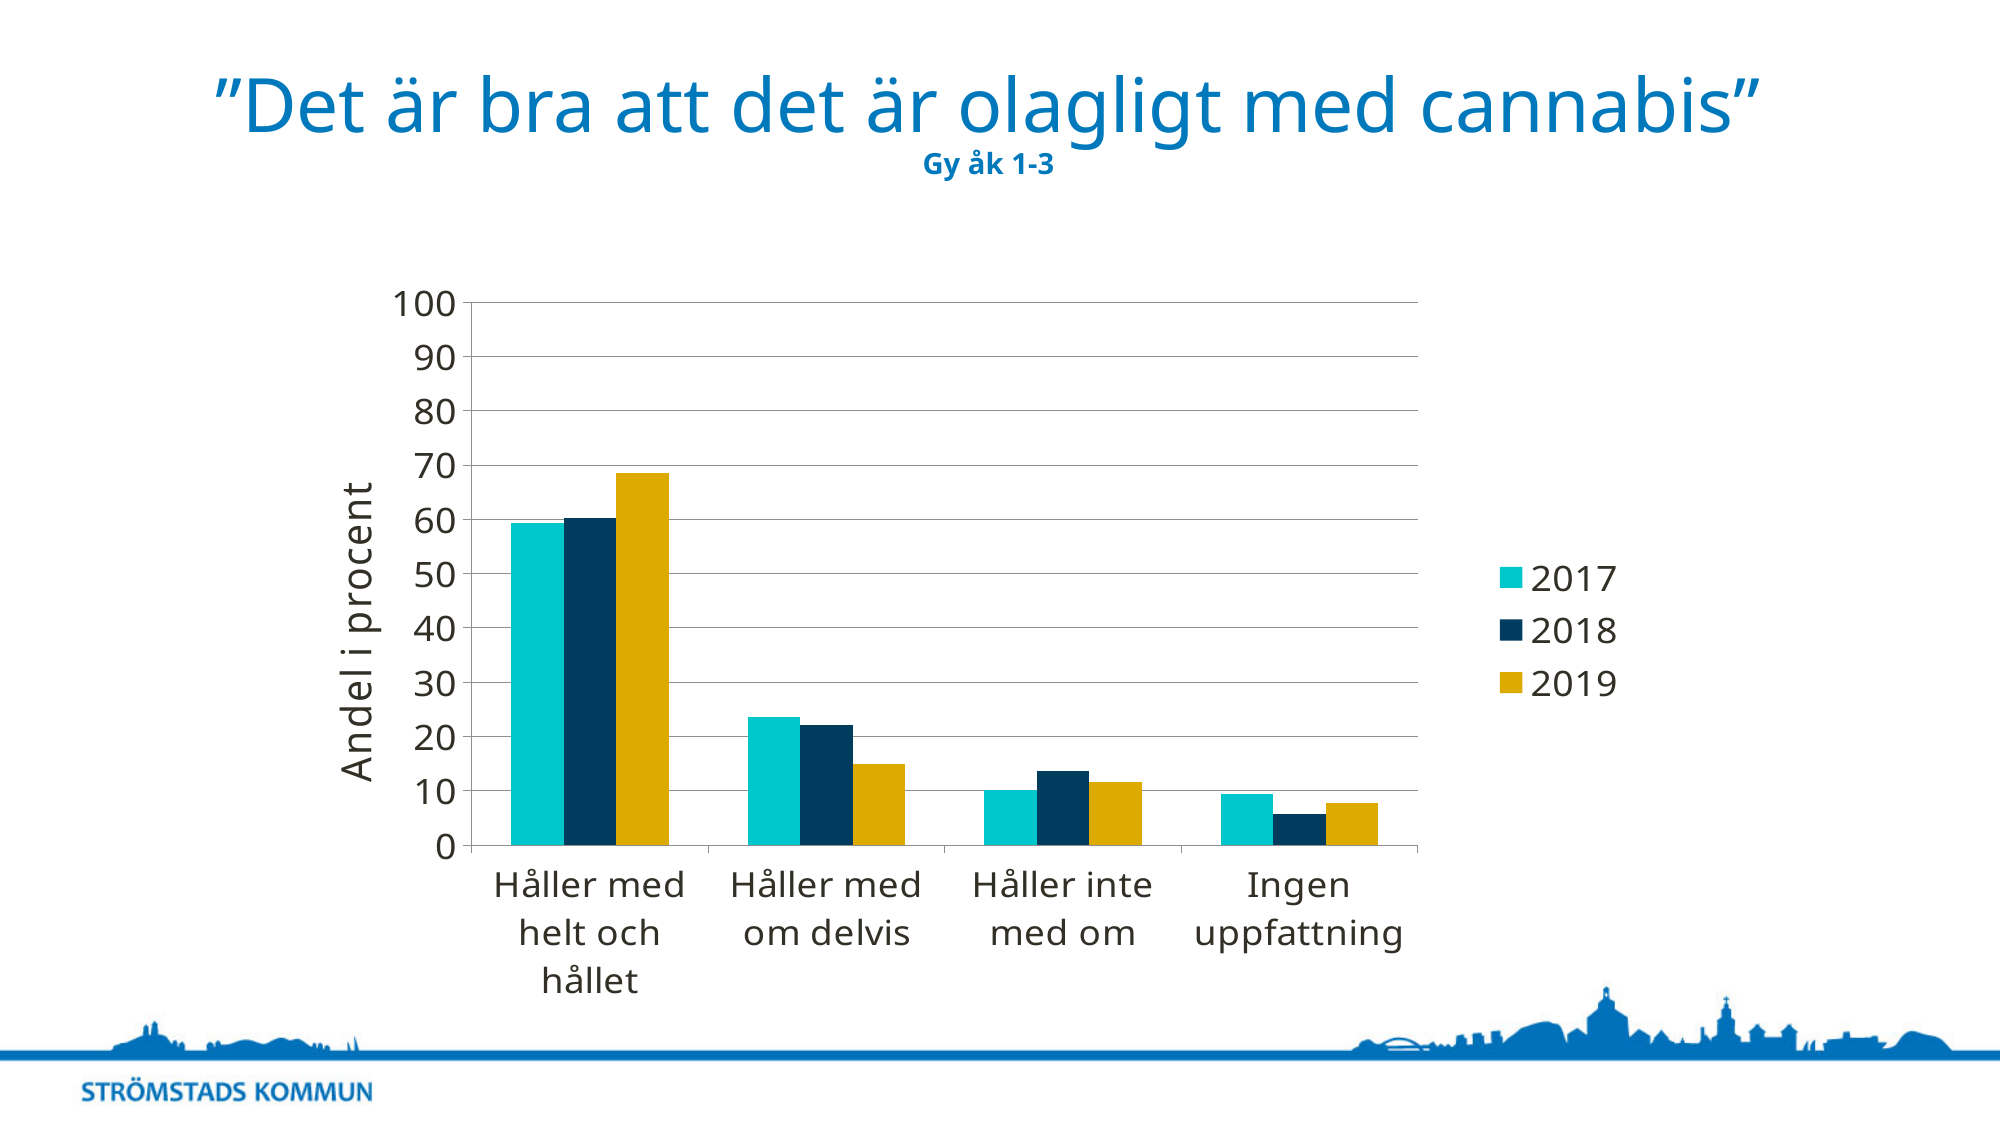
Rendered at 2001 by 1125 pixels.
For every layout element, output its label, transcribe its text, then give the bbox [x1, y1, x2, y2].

title ”Det är bra att det är olagligt med cannabis” Gy åk 1-3 [67, 16, 1910, 189]
chart [313, 261, 1664, 1004]
picture [0, 960, 2000, 1125]
